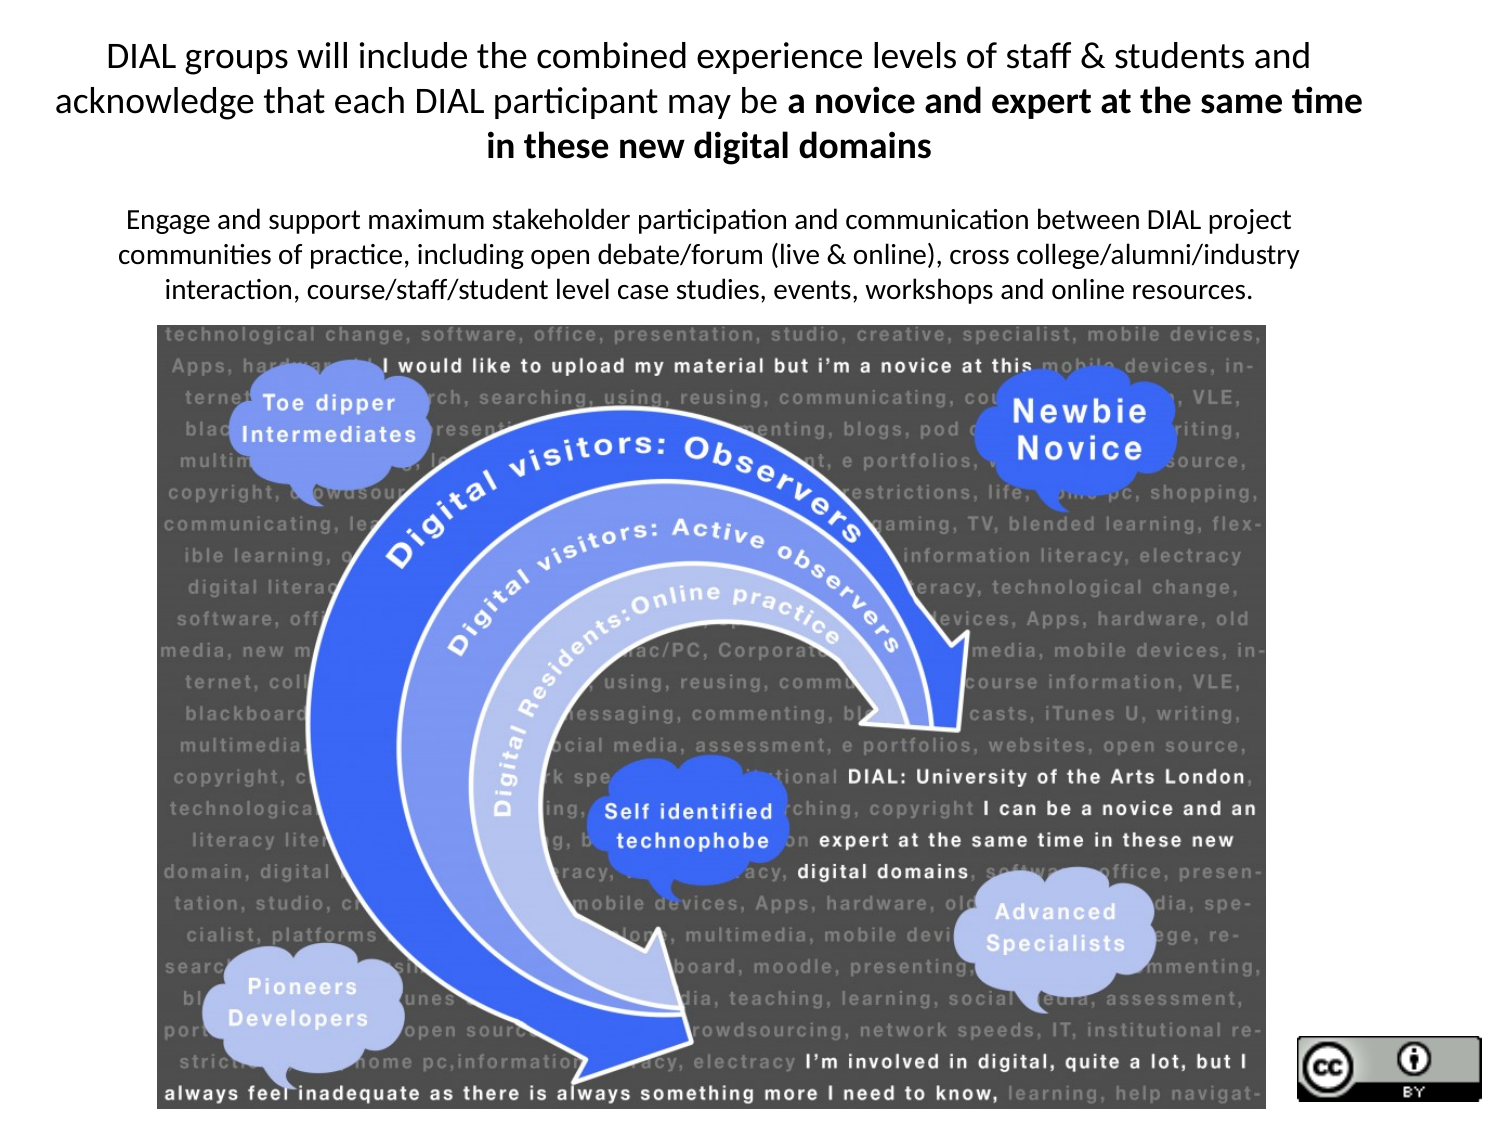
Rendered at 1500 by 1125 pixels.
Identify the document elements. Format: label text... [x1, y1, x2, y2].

title DIAL groups will include the combined experience levels of staff & students and acknowledge that each DIAL participant may be a novice and expert at the same time in these new digital domains Engage and support maximum stakeholder participation and communication between DIAL project communities of practice, including open debate/forum (live & online), cross college/alumni/industry interaction, course/staff/student level case studies, events, workshops and online resources. [34, 67, 1385, 304]
picture [1297, 1036, 1482, 1102]
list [36, 325, 1387, 1109]
